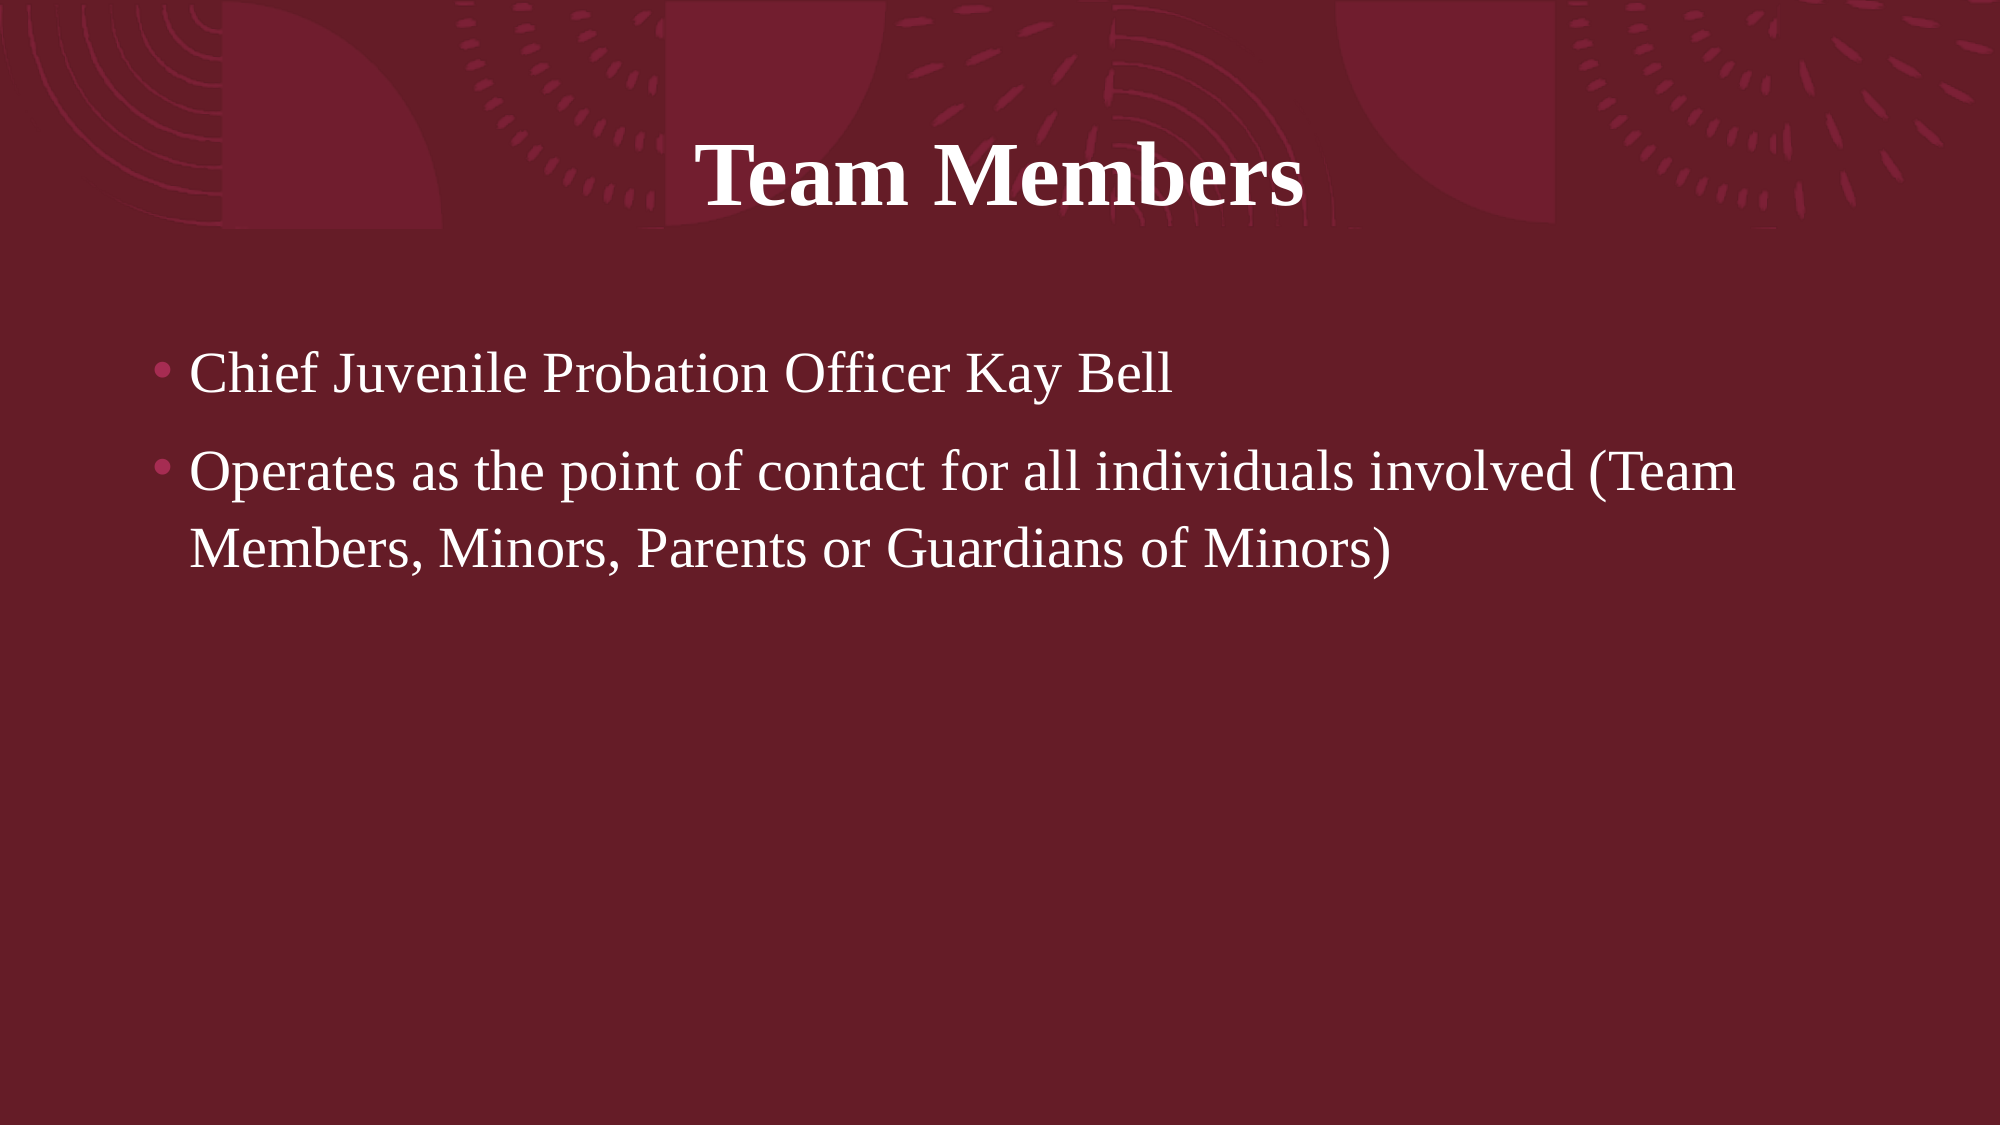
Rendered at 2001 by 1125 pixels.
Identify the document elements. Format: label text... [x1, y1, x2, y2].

list Chief Juvenile Probation Officer Kay Bell Operates as the point of contact for all individuals involved (Team Members, Minors, Parents or Guardians of Minors) [137, 319, 1863, 1009]
title Team Members [137, 60, 1863, 278]
